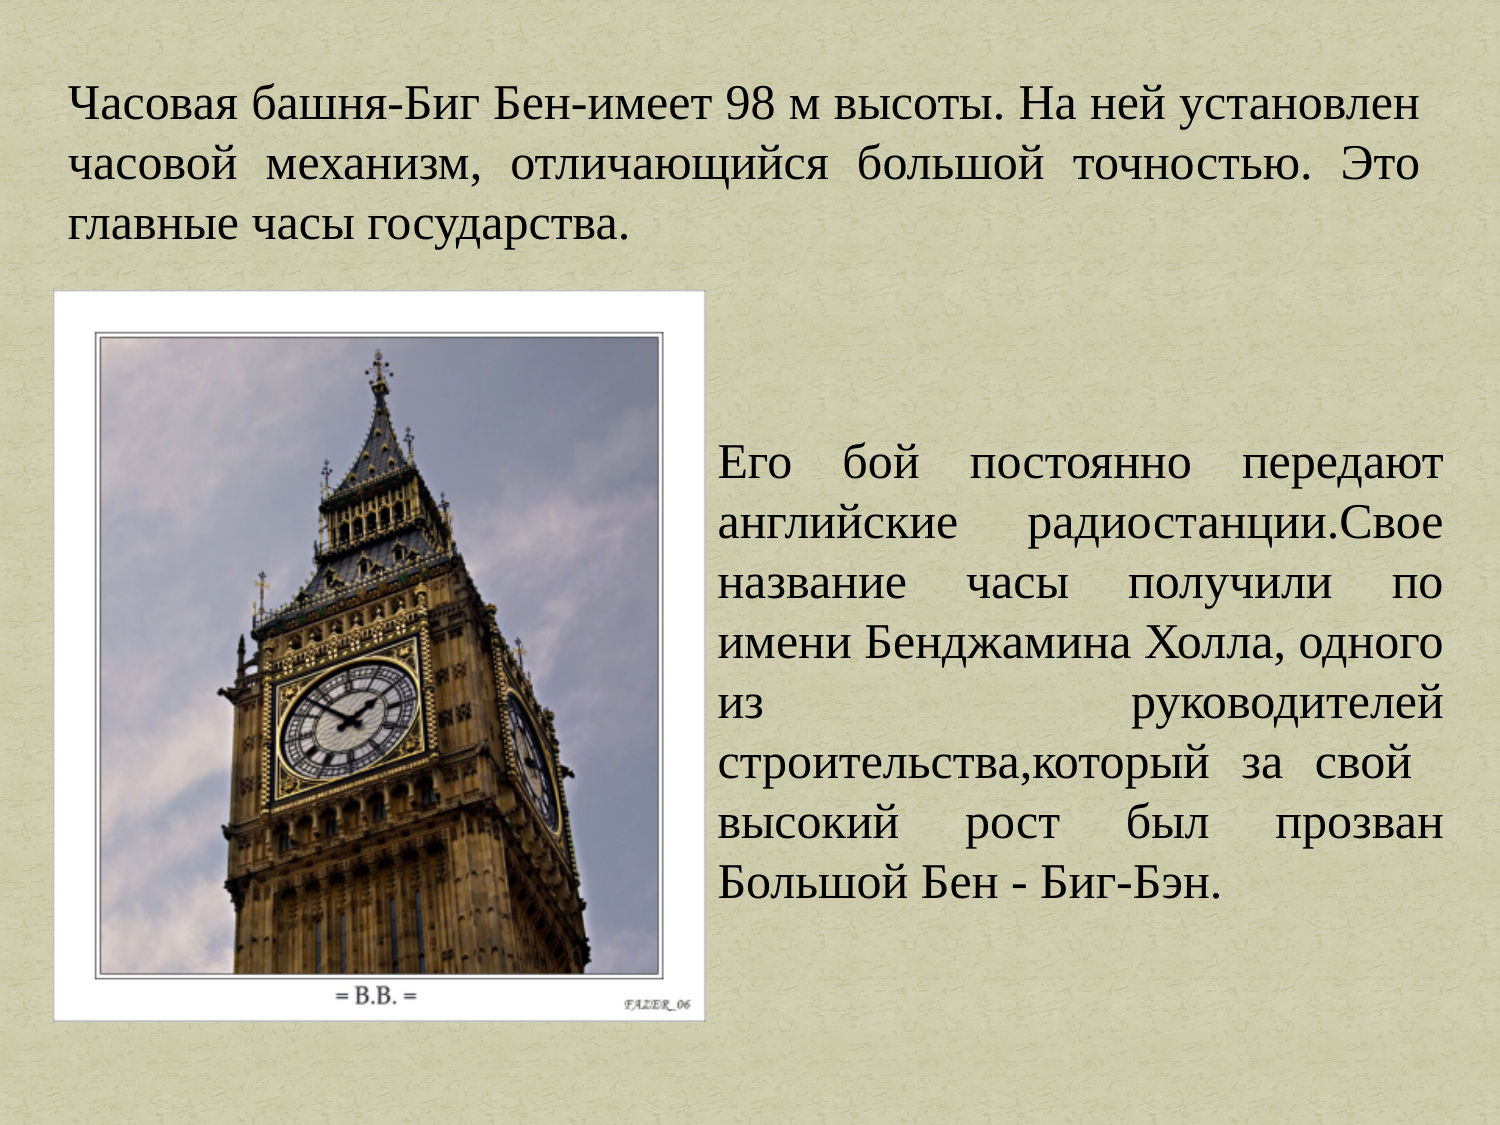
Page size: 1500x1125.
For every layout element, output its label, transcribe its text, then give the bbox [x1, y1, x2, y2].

text_box Его бой постоянно передают английские радиостанции.Свое название часы получили по имени Бенджамина Холла, одного из руководителей строительства,который за свой высокий рост был прозван Большой Бен - Биг-Бэн. [716, 420, 1459, 916]
picture [53, 290, 706, 1022]
text_box Часовая башня-Биг Бен-имеет 98 м высоты. На ней установлен часовой механизм, отличающийся большой точностью. Это главные часы государства. [53, 62, 1436, 258]
